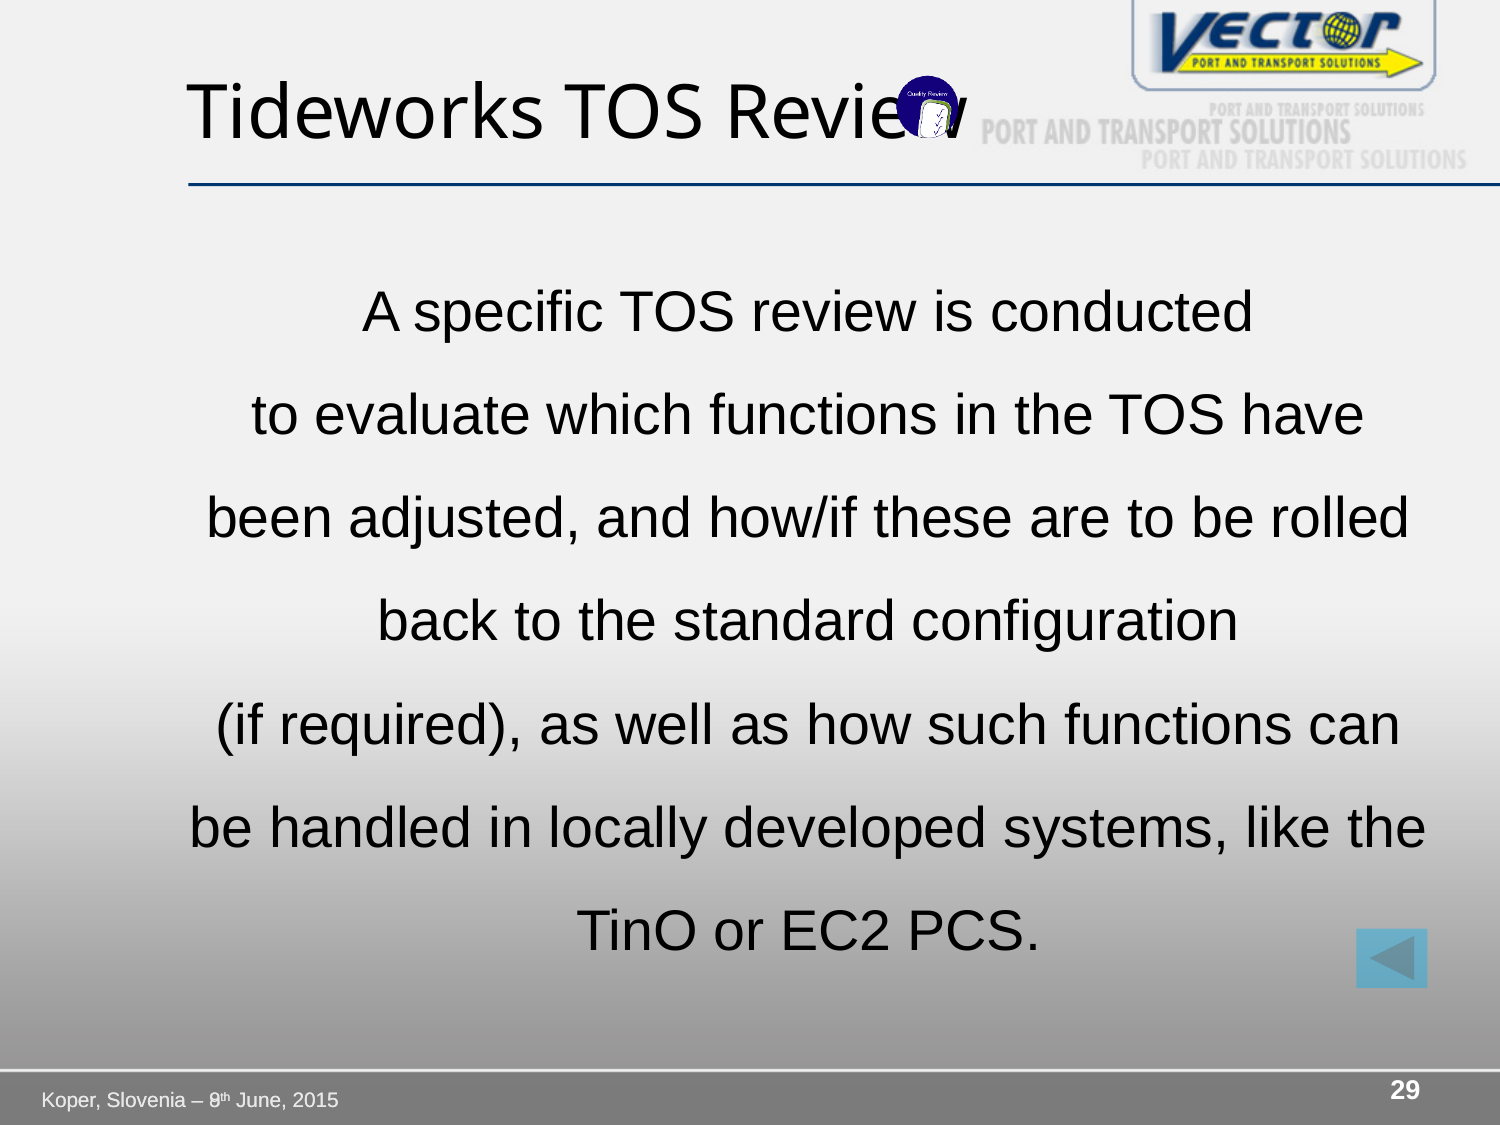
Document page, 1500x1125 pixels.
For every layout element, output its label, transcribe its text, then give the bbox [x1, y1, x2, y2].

list A specific TOS review is conducted to evaluate which functions in the TOS have been adjusted, and how/if these are to be rolled back to the standard configuration (if required), as well as how such functions can be handled in locally developed systems, like the TinO or EC2 PCS. [171, 224, 1447, 978]
text_box 29 [1085, 1065, 1436, 1125]
title Tideworks TOS Review [171, 45, 1425, 173]
text_box [1356, 928, 1428, 988]
picture [0, 0, 1500, 1125]
